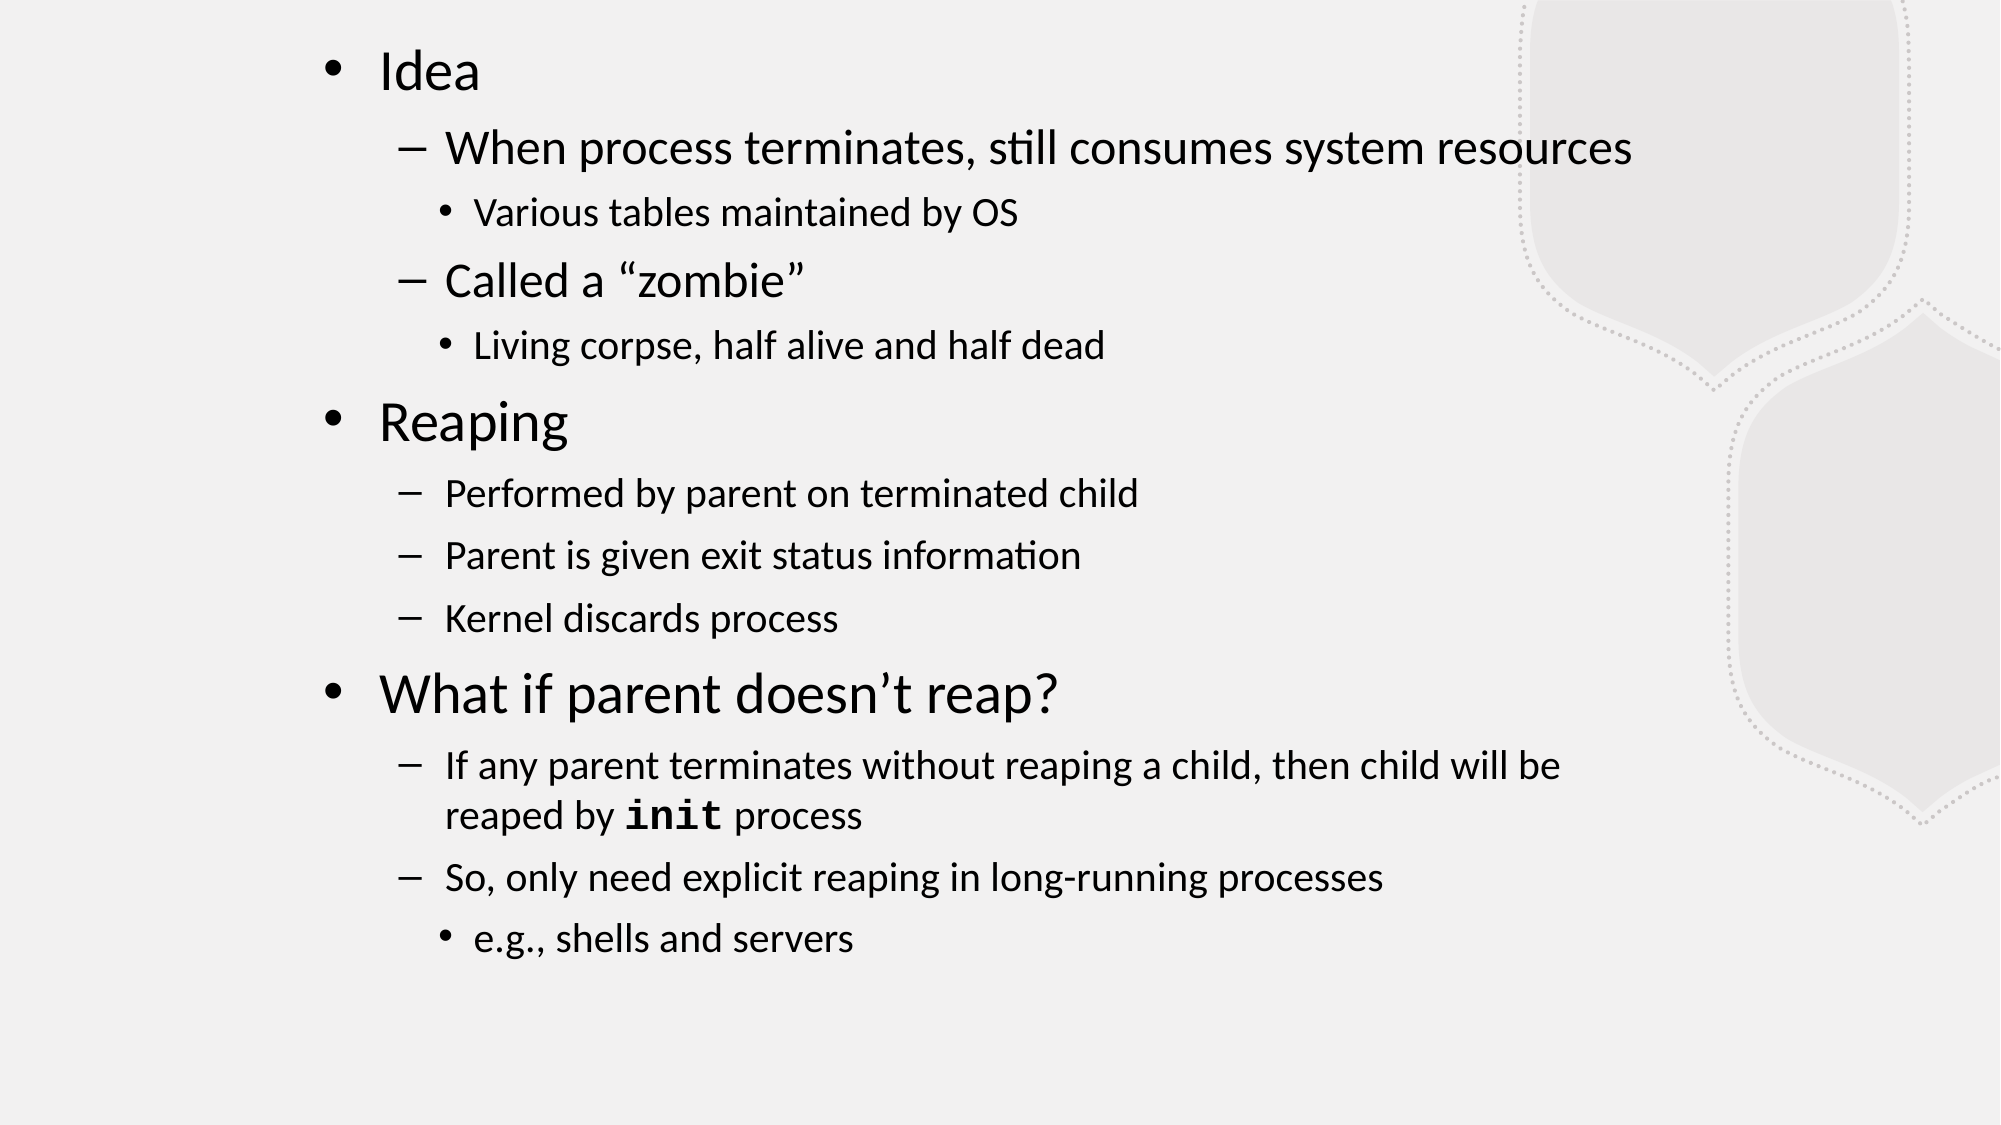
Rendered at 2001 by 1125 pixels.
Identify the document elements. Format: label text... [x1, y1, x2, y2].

text_box Idea When process terminates, still consumes system resources Various tables maintained by OS Called a “zombie” Living corpse, half alive and half dead Reaping Performed by parent on terminated child Parent is given exit status information Kernel discards process What if parent doesn’t reap? If any parent terminates without reaping a child, then child will be reaped by init process So, only need explicit reaping in long-running processes e.g., shells and servers [309, 24, 1672, 1028]
